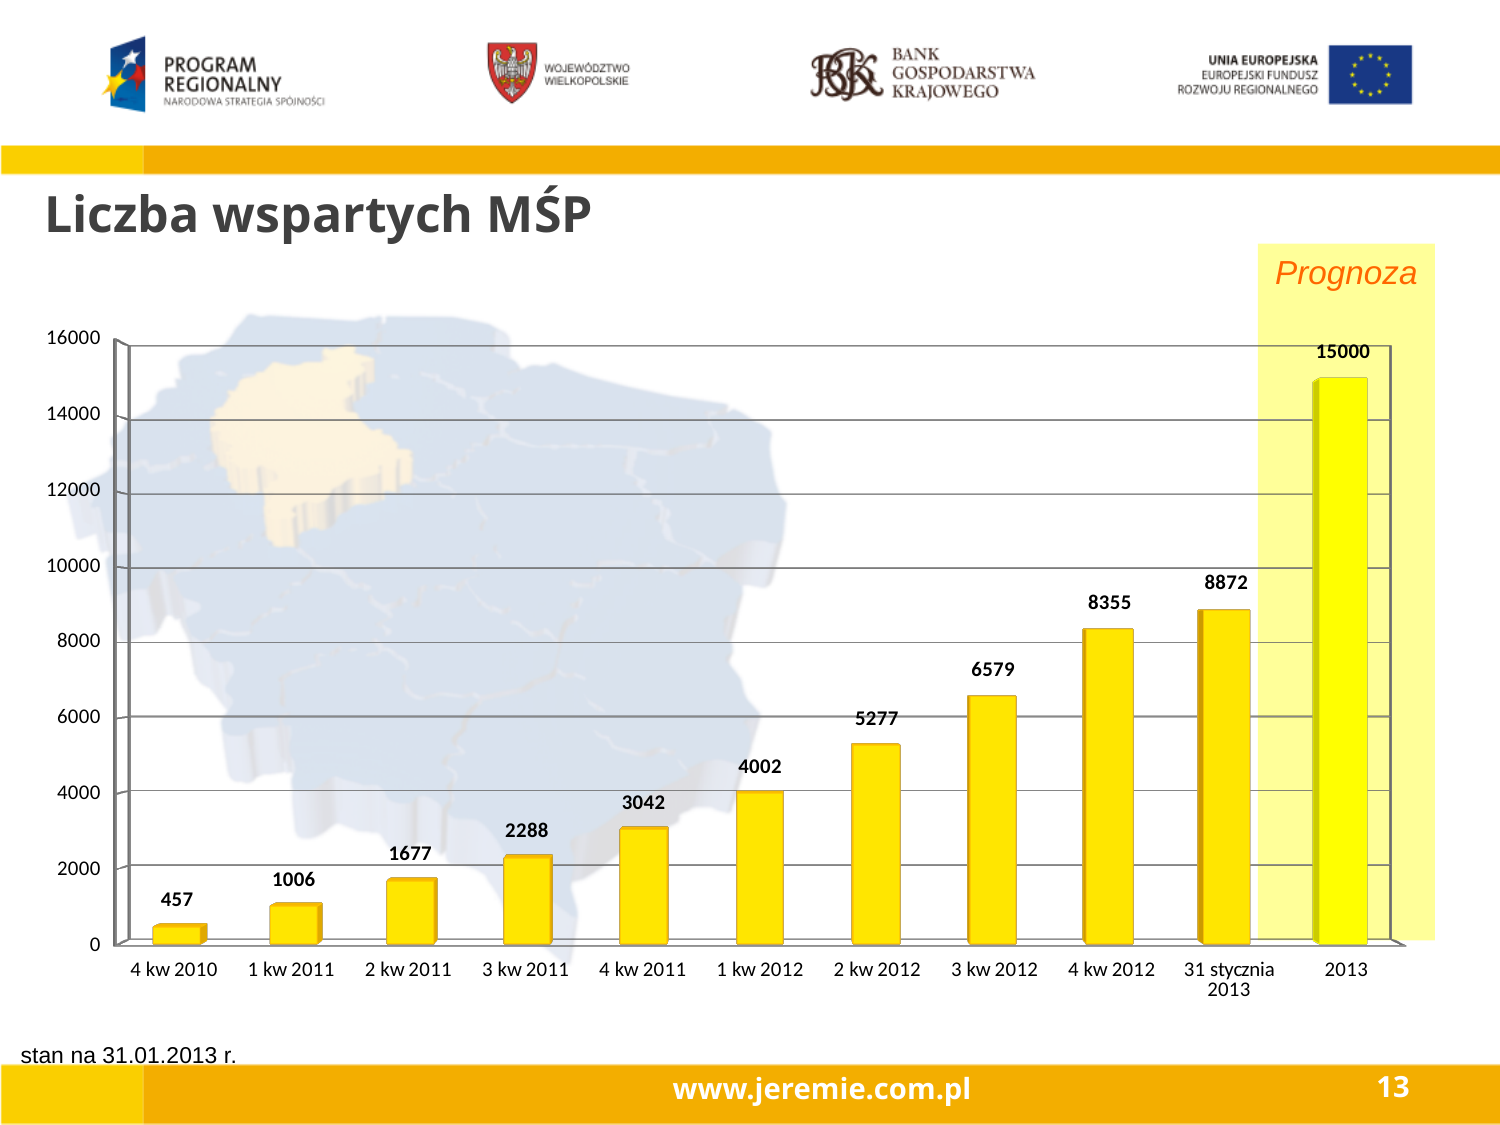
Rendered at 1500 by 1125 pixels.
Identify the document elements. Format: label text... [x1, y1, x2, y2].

chart [17, 314, 1436, 1016]
slide_number 13 [1074, 1057, 1425, 1118]
footer www.jeremie.com.pl [584, 1057, 1060, 1118]
picture [0, 0, 1500, 1125]
text_box stan na 31.01.2013 r. [5, 1032, 750, 1075]
text_box Prognoza [1257, 243, 1435, 313]
title Liczba wspartych MŚP [29, 149, 1414, 312]
